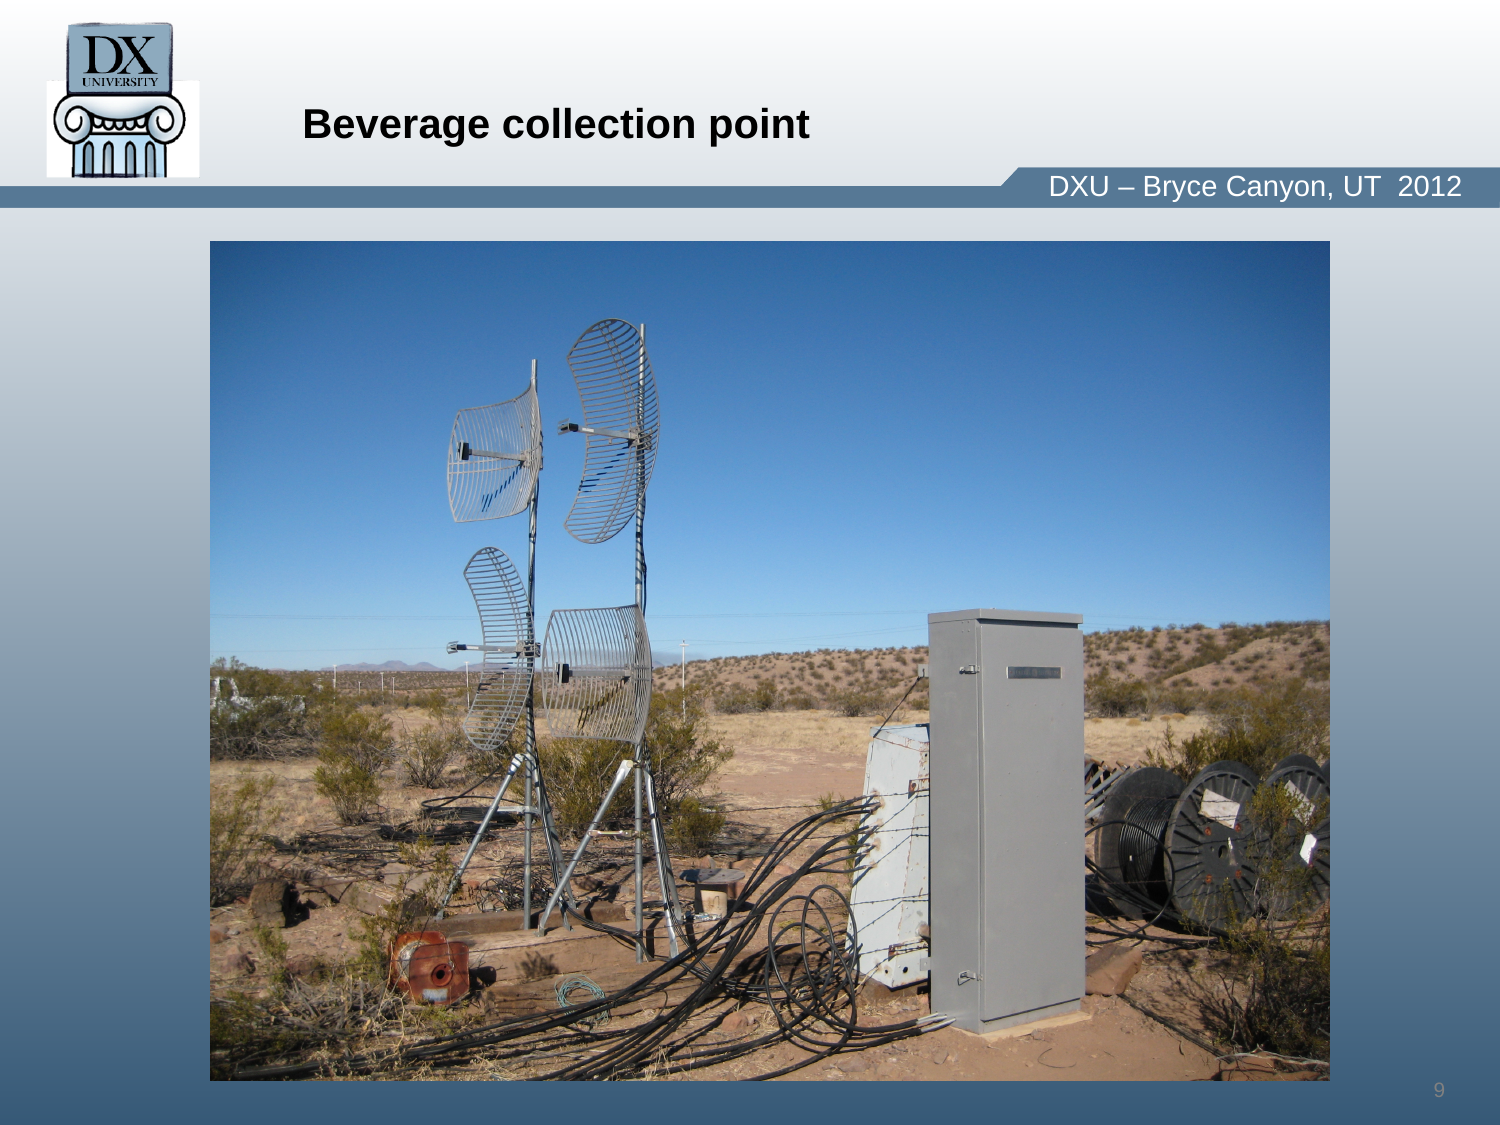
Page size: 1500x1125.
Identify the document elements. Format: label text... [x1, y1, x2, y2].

text_box Beverage collection point [287, 89, 826, 155]
picture [34, 20, 206, 183]
picture [210, 241, 1330, 1081]
